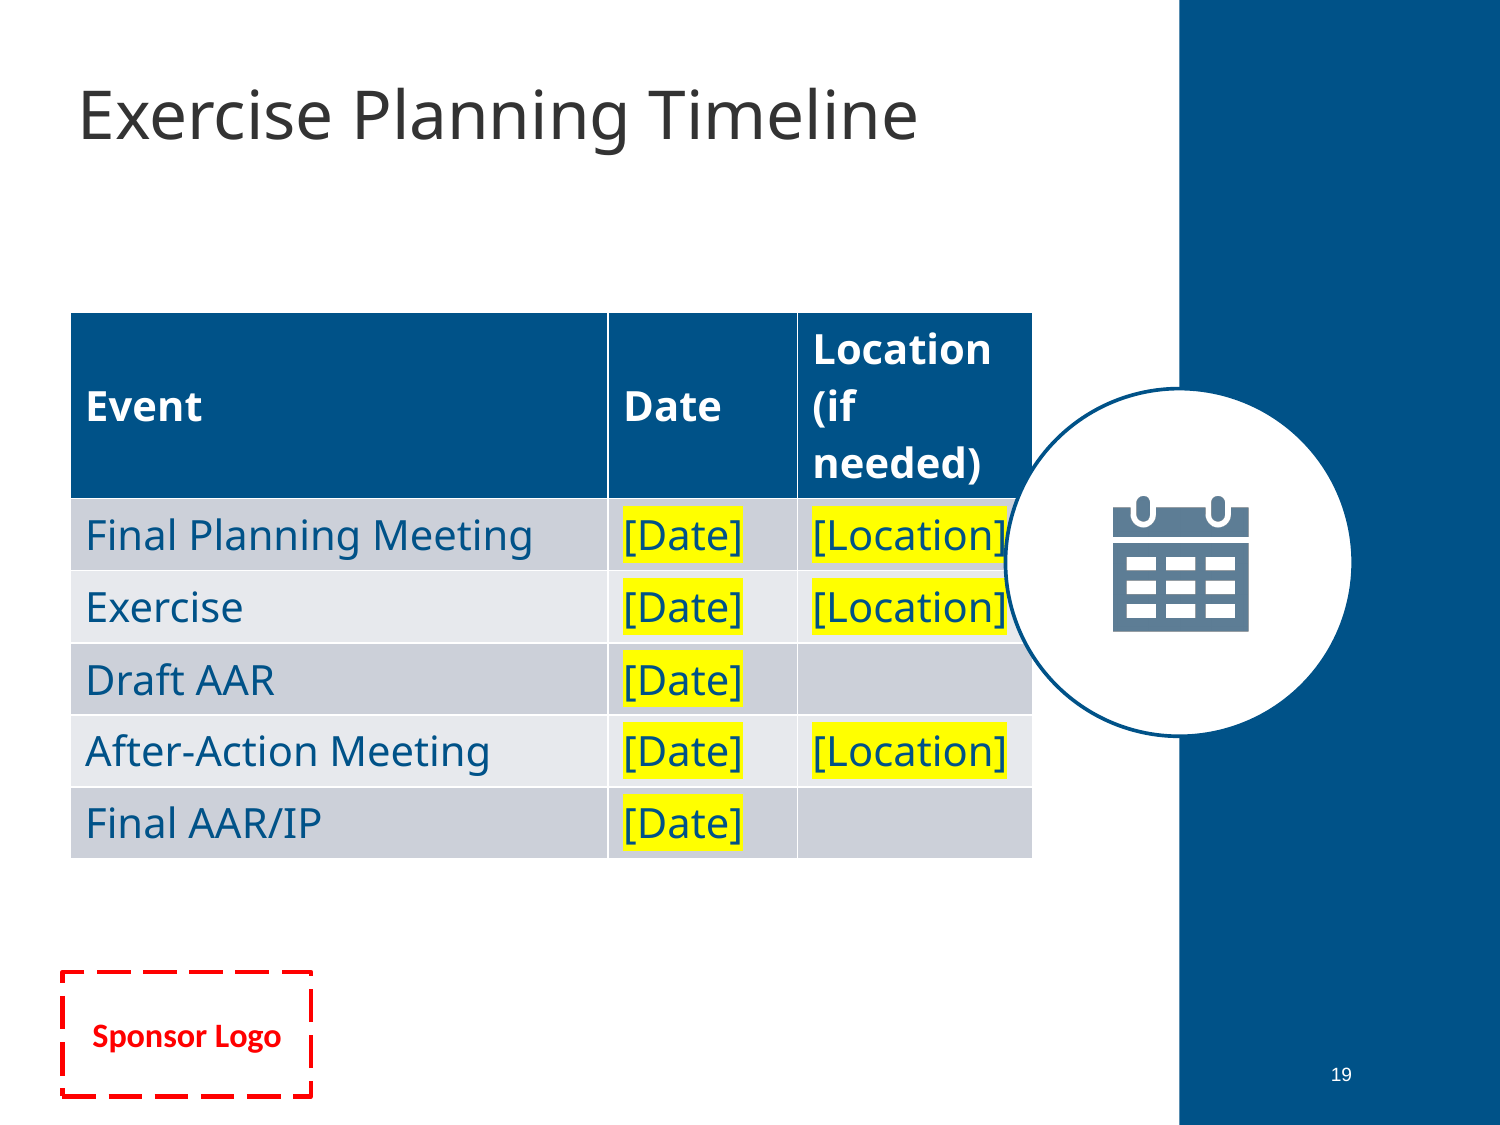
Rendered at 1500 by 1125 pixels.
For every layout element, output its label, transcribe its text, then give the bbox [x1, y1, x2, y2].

table_cell [Date] [609, 571, 797, 642]
table_header Date [609, 313, 797, 498]
title Exercise Planning Timeline [62, 31, 982, 195]
table_cell [798, 644, 1032, 714]
picture [1086, 469, 1275, 658]
table_cell [Location] [798, 571, 1021, 642]
table_cell [Location] [798, 716, 1032, 786]
table_cell Exercise [71, 571, 607, 642]
slide_number 19 [1242, 1052, 1368, 1098]
table_cell [Date] [609, 716, 797, 786]
table_header Location (if needed) [798, 313, 1032, 498]
table_cell [Date] [609, 499, 797, 570]
table_header Event [71, 313, 607, 498]
table_cell Draft AAR [71, 644, 607, 714]
table_cell After-Action Meeting [71, 716, 607, 786]
table_cell [Location] [798, 499, 1014, 570]
text_box [1177, 0, 1500, 1125]
table_cell [Date] [609, 644, 797, 714]
text_box [1003, 386, 1356, 739]
table_cell Final Planning Meeting [71, 499, 607, 570]
table_cell [Date] [609, 788, 797, 858]
table_cell Final AAR/IP [71, 788, 607, 858]
table_cell [798, 788, 1032, 858]
